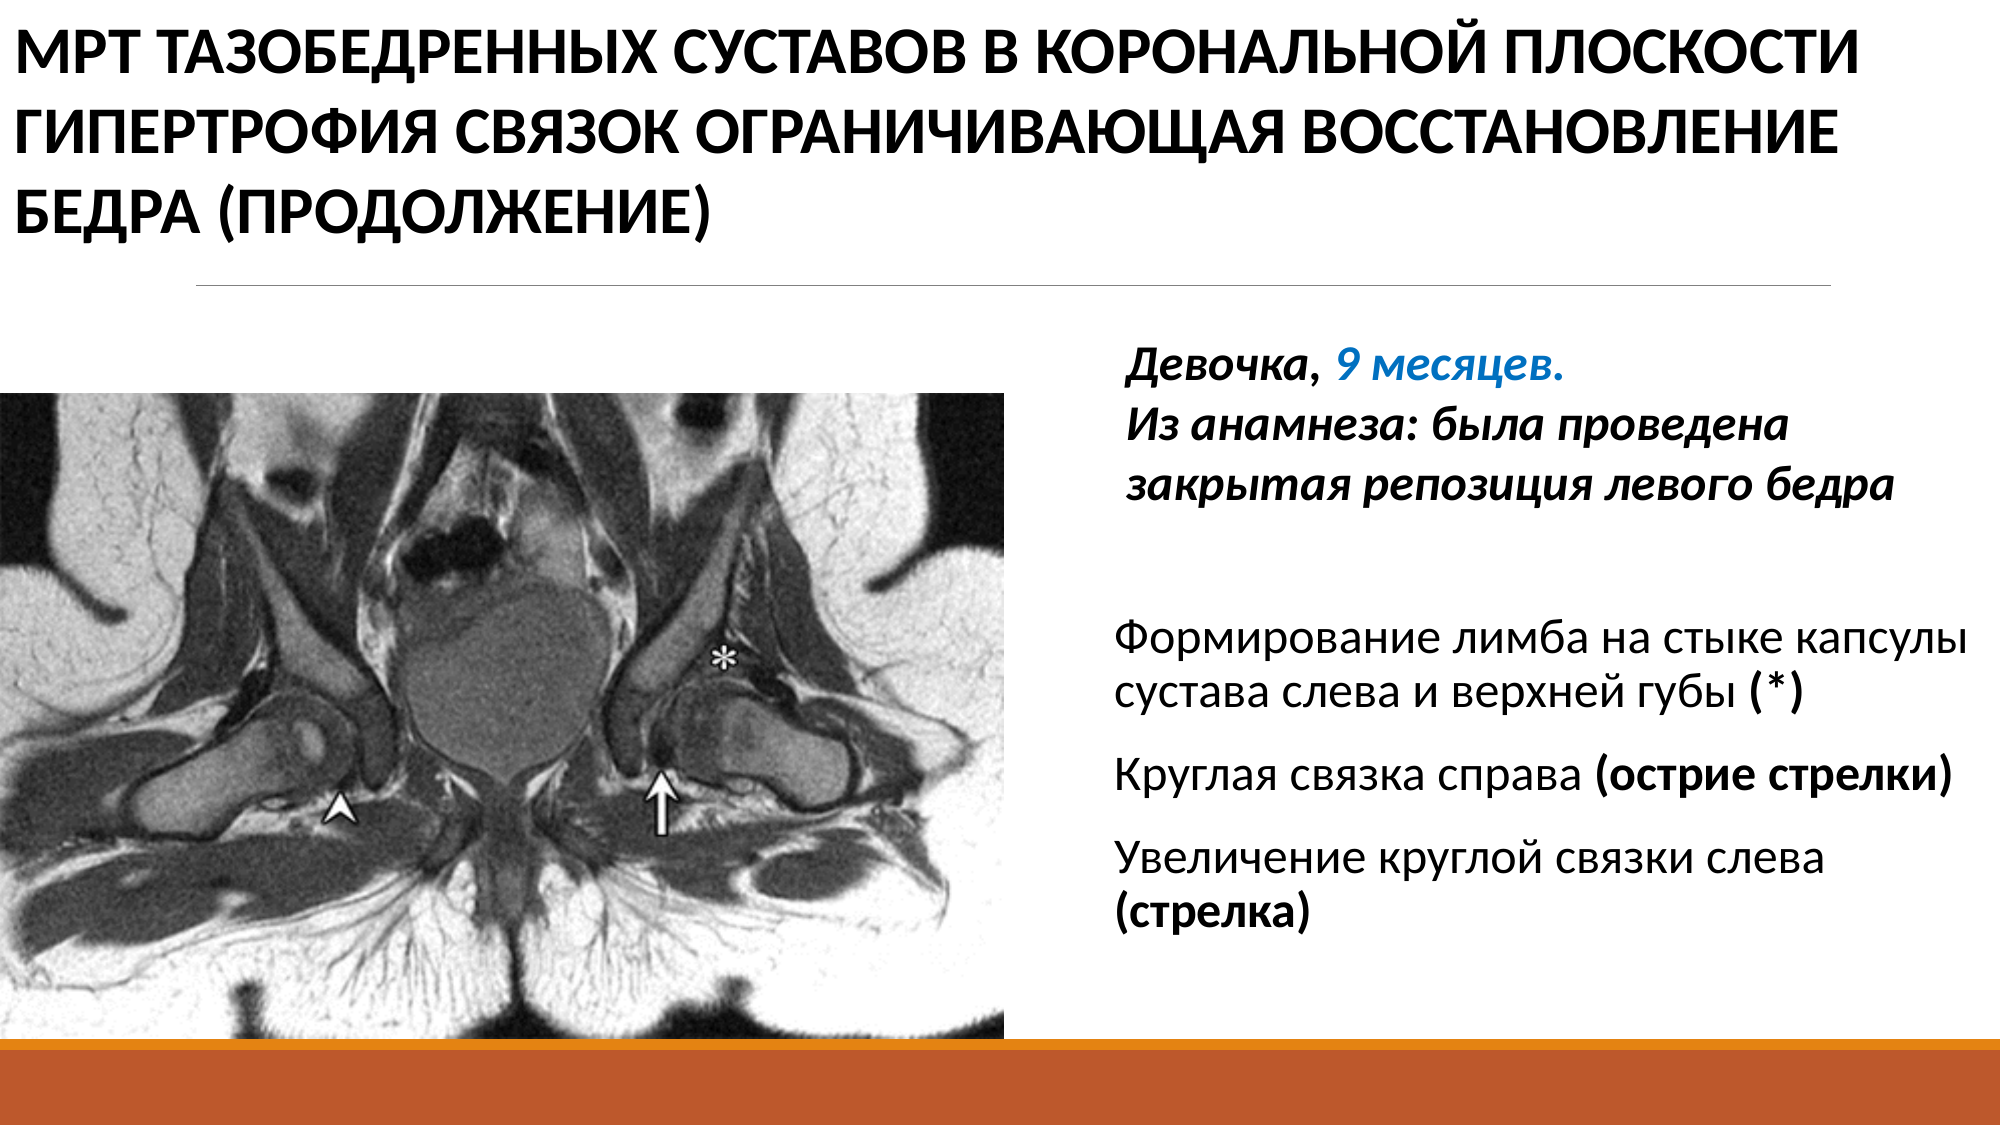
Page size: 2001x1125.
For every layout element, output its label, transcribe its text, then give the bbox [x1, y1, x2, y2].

list Формирование лимба на стыке капсулы сустава слева и верхней губы (*) Круглая связка справа (острие стрелки) Увеличение круглой связки слева (стрелка) [1099, 602, 2000, 1060]
picture [0, 393, 1004, 1040]
text_box Девочка, 9 месяцев. Из анамнеза: была проведена закрытая репозиция левого бедра [1110, 323, 1968, 564]
text_box МРТ ТАЗОБЕДРЕННЫХ СУСТАВОВ В КОРОНАЛЬНОЙ ПЛОСКОСТИ ГИПЕРТРОФИЯ СВЯЗОК ОГРАНИЧИВАЮЩАЯ ВОССТАНОВЛЕНИЕ БЕДРА (ПРОДОЛЖЕНИЕ) [0, 0, 2000, 255]
